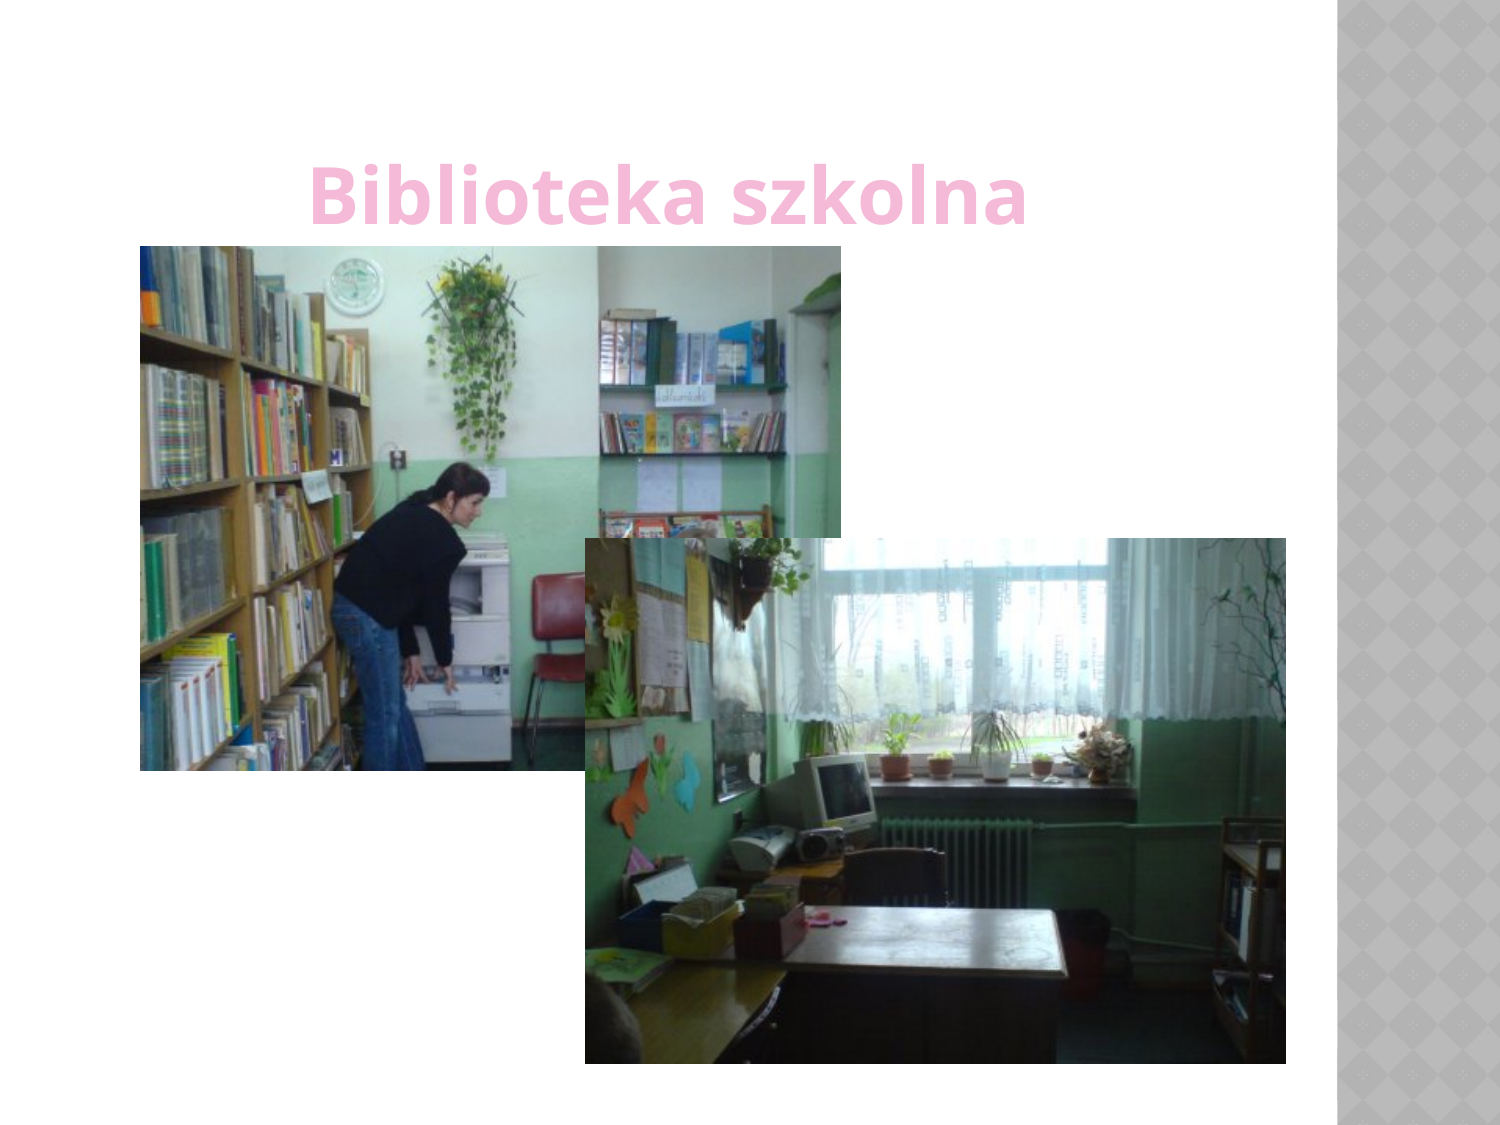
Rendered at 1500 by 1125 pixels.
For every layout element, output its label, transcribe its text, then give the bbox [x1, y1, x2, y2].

picture [585, 538, 1287, 1065]
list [140, 245, 841, 772]
title Biblioteka szkolna [75, 52, 1263, 240]
